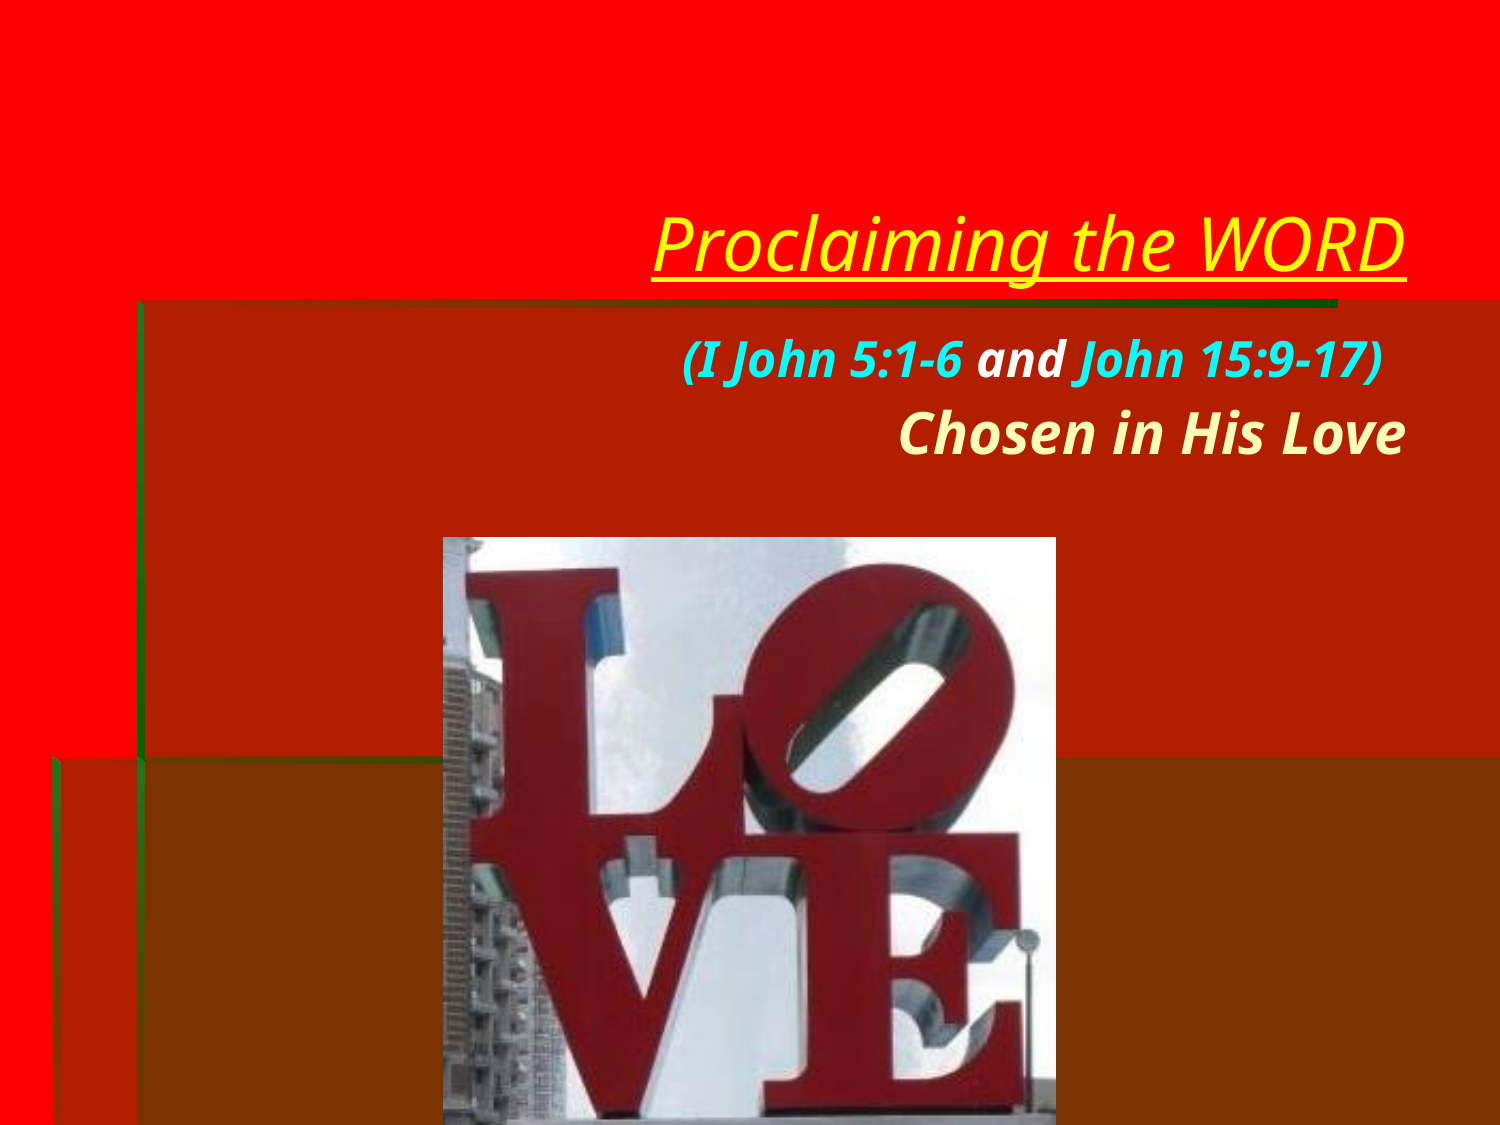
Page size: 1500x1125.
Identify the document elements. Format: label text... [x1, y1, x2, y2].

text_box Proclaiming the WORD (I John 5:1-6 and John 15:9-17) Chosen in His Love [174, 212, 1422, 450]
picture [443, 537, 1056, 1125]
